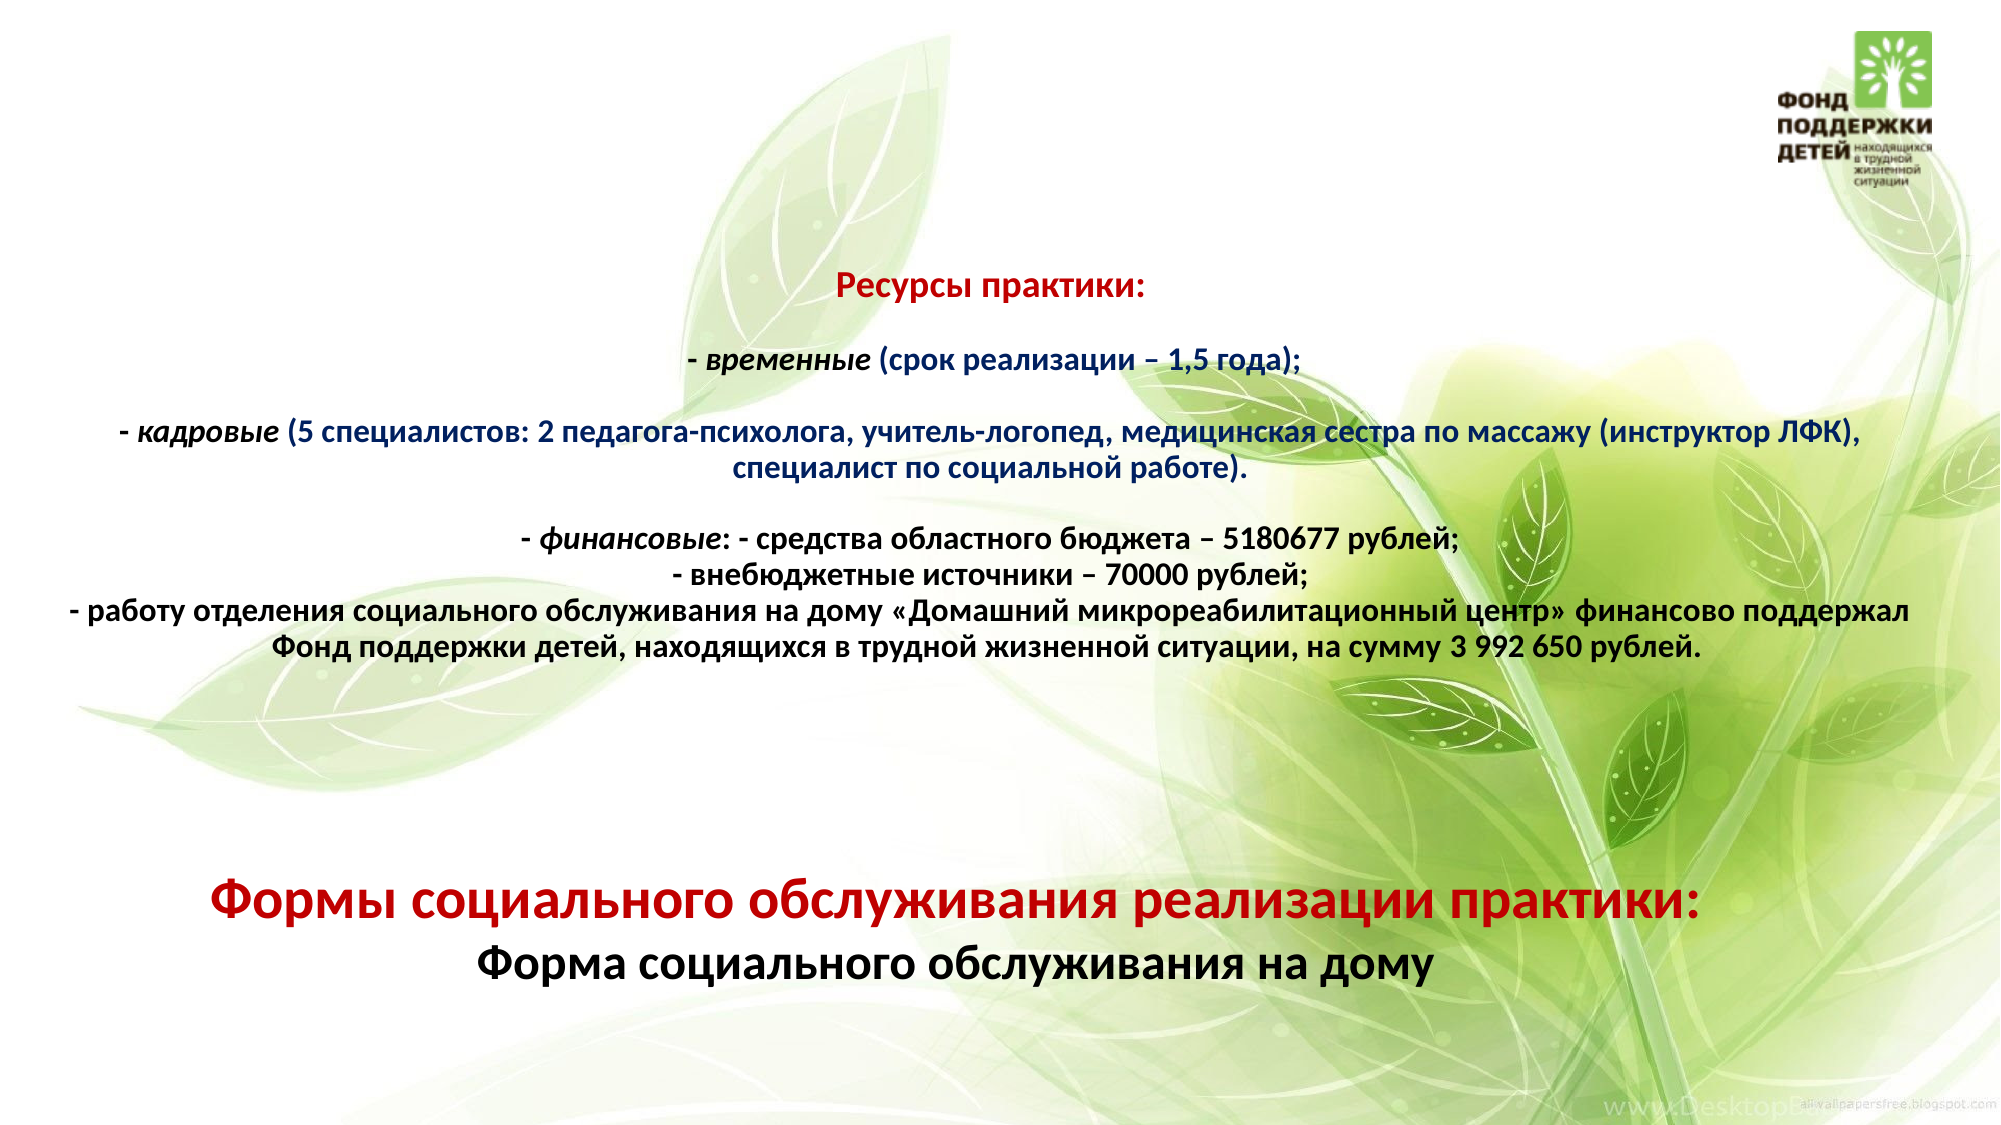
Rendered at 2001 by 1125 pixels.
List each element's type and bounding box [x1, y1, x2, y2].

picture [1778, 31, 1932, 188]
list [0, 0, 2000, 1125]
